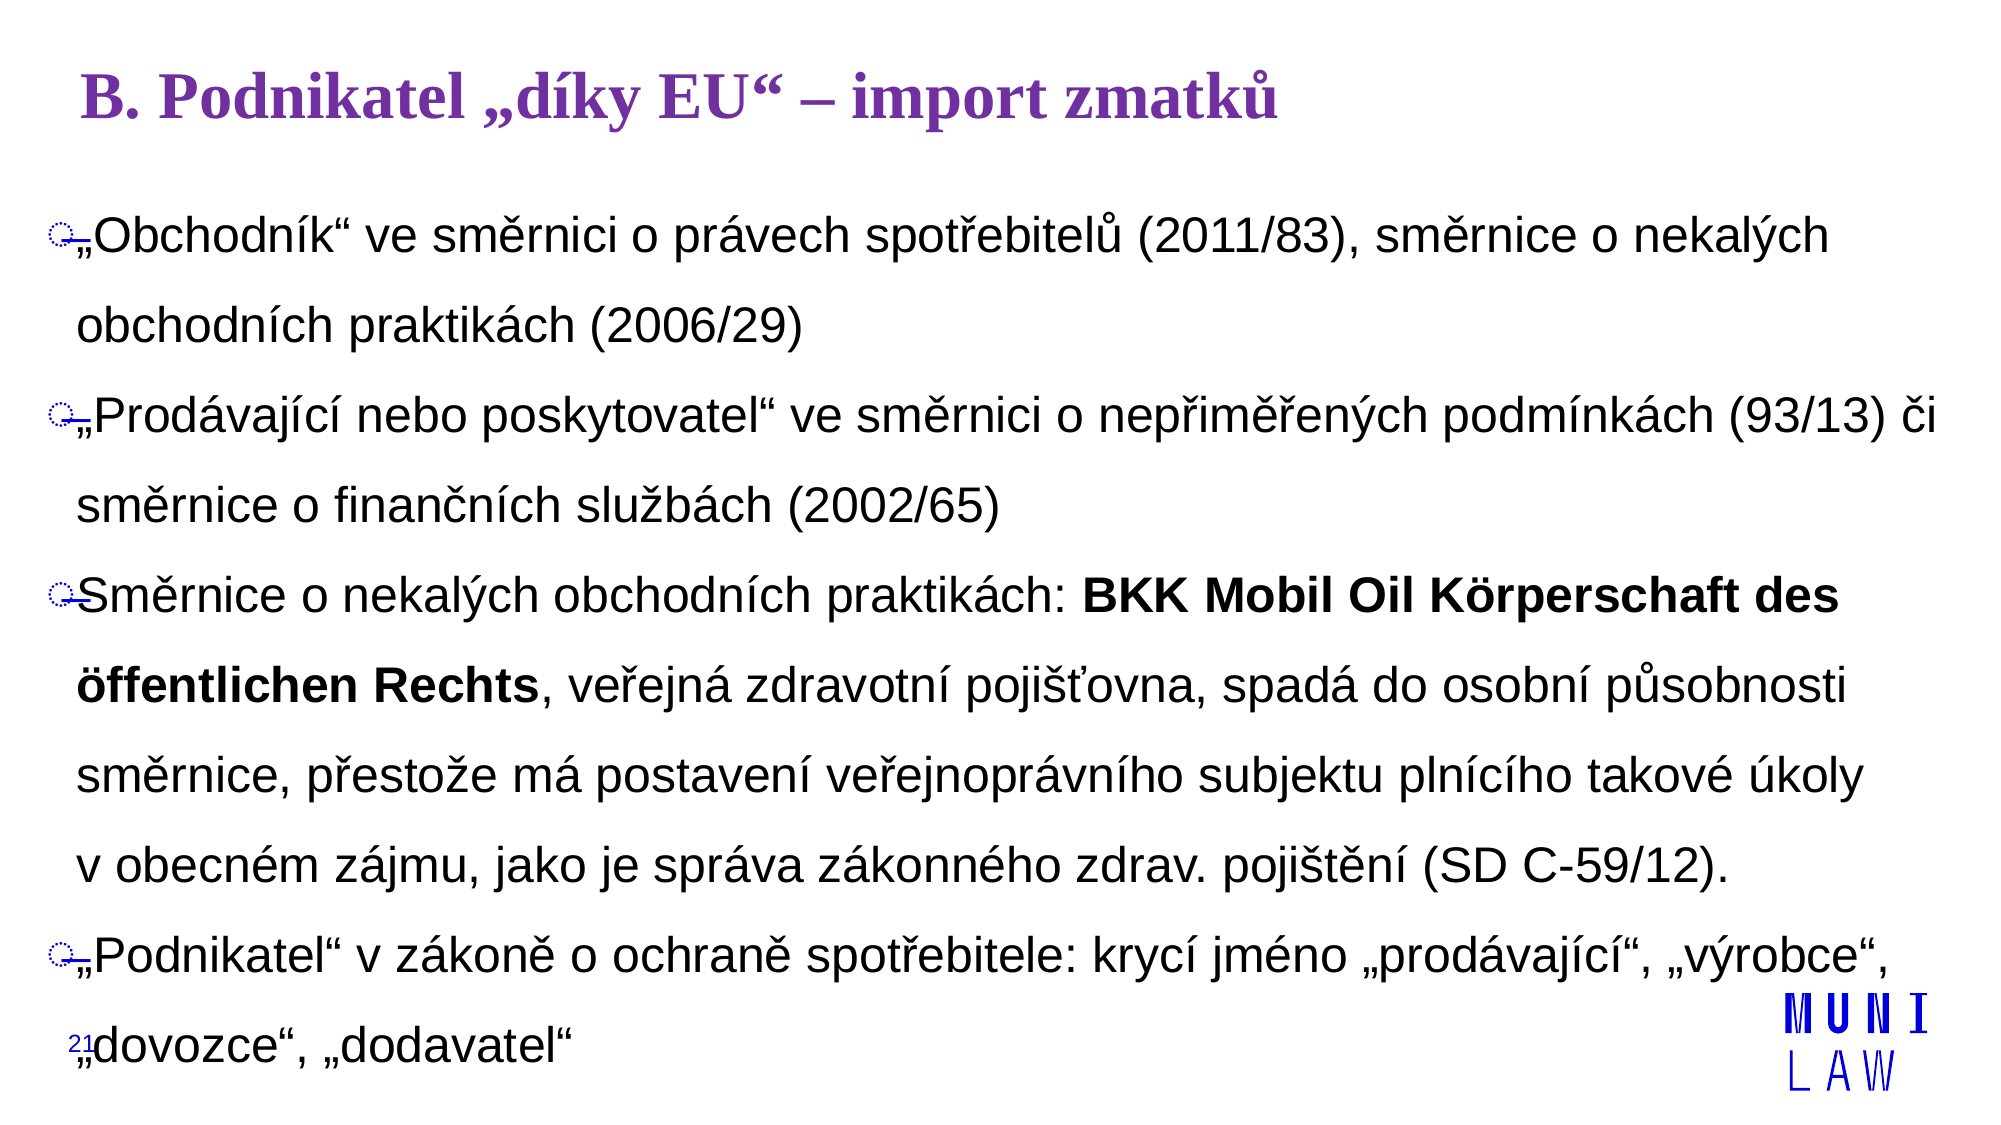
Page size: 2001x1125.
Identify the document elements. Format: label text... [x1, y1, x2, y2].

list „Obchodník“ ve směrnici o právech spotřebitelů (2011/83), směrnice o nekalých obchodních praktikách (2006/29) „Prodávající nebo poskytovatel“ ve směrnici o nepřiměřených podmínkách (93/13) či směrnice o finančních službách (2002/65) Směrnice o nekalých obchodních praktikách: BKK Mobil Oil Körperschaft des öffentlichen Rechts, veřejná zdravotní pojišťovna, spadá do osobní působnosti směrnice, přestože má postavení veřejnoprávního subjektu plnícího takové úkoly v obecném zájmu, jako je správa zákonného zdrav. pojištění (SD C‑59/12). „Podnikatel“ v zákoně o ochraně spotřebitele: krycí jméno „prodávající“, „výrobce“, „dovozce“, „dodavatel“ [34, 172, 1966, 1108]
title B. Podnikatel „díky EU“ – import zmatků [80, 48, 1944, 136]
